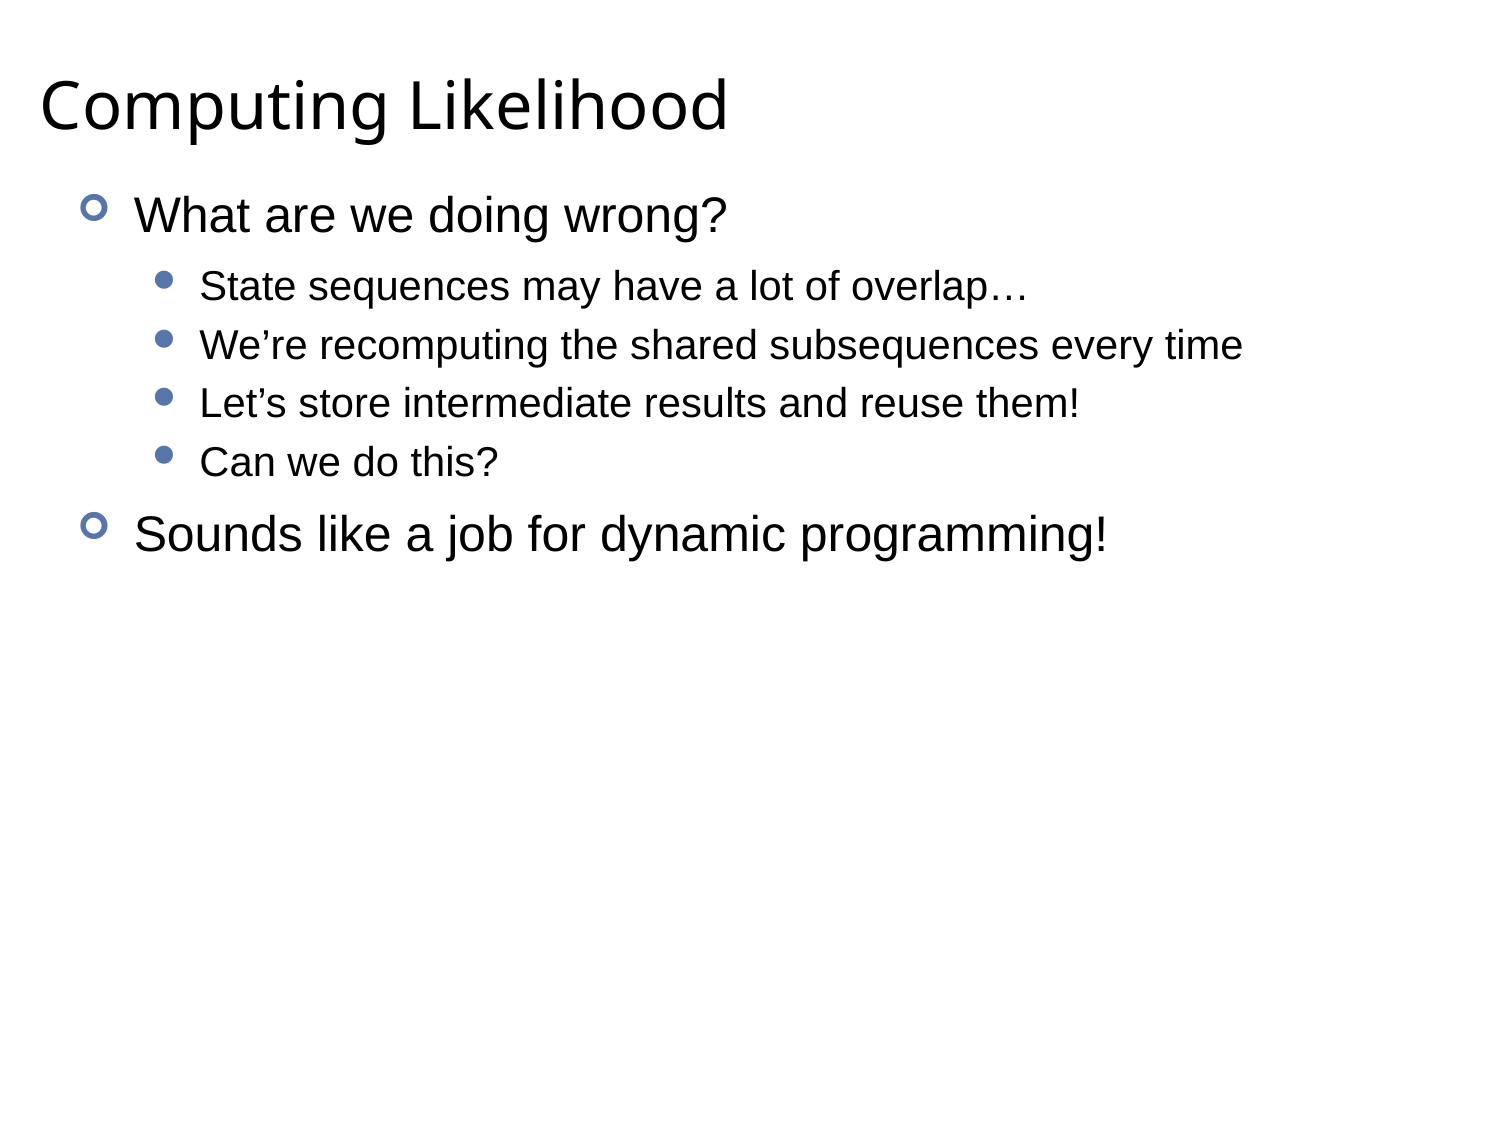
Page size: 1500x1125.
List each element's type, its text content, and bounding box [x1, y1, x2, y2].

title Computing Likelihood [24, 18, 1451, 188]
list What are we doing wrong? State sequences may have a lot of overlap… We’re recomputing the shared subsequences every time Let’s store intermediate results and reuse them! Can we do this? Sounds like a job for dynamic programming! [62, 174, 1451, 1013]
